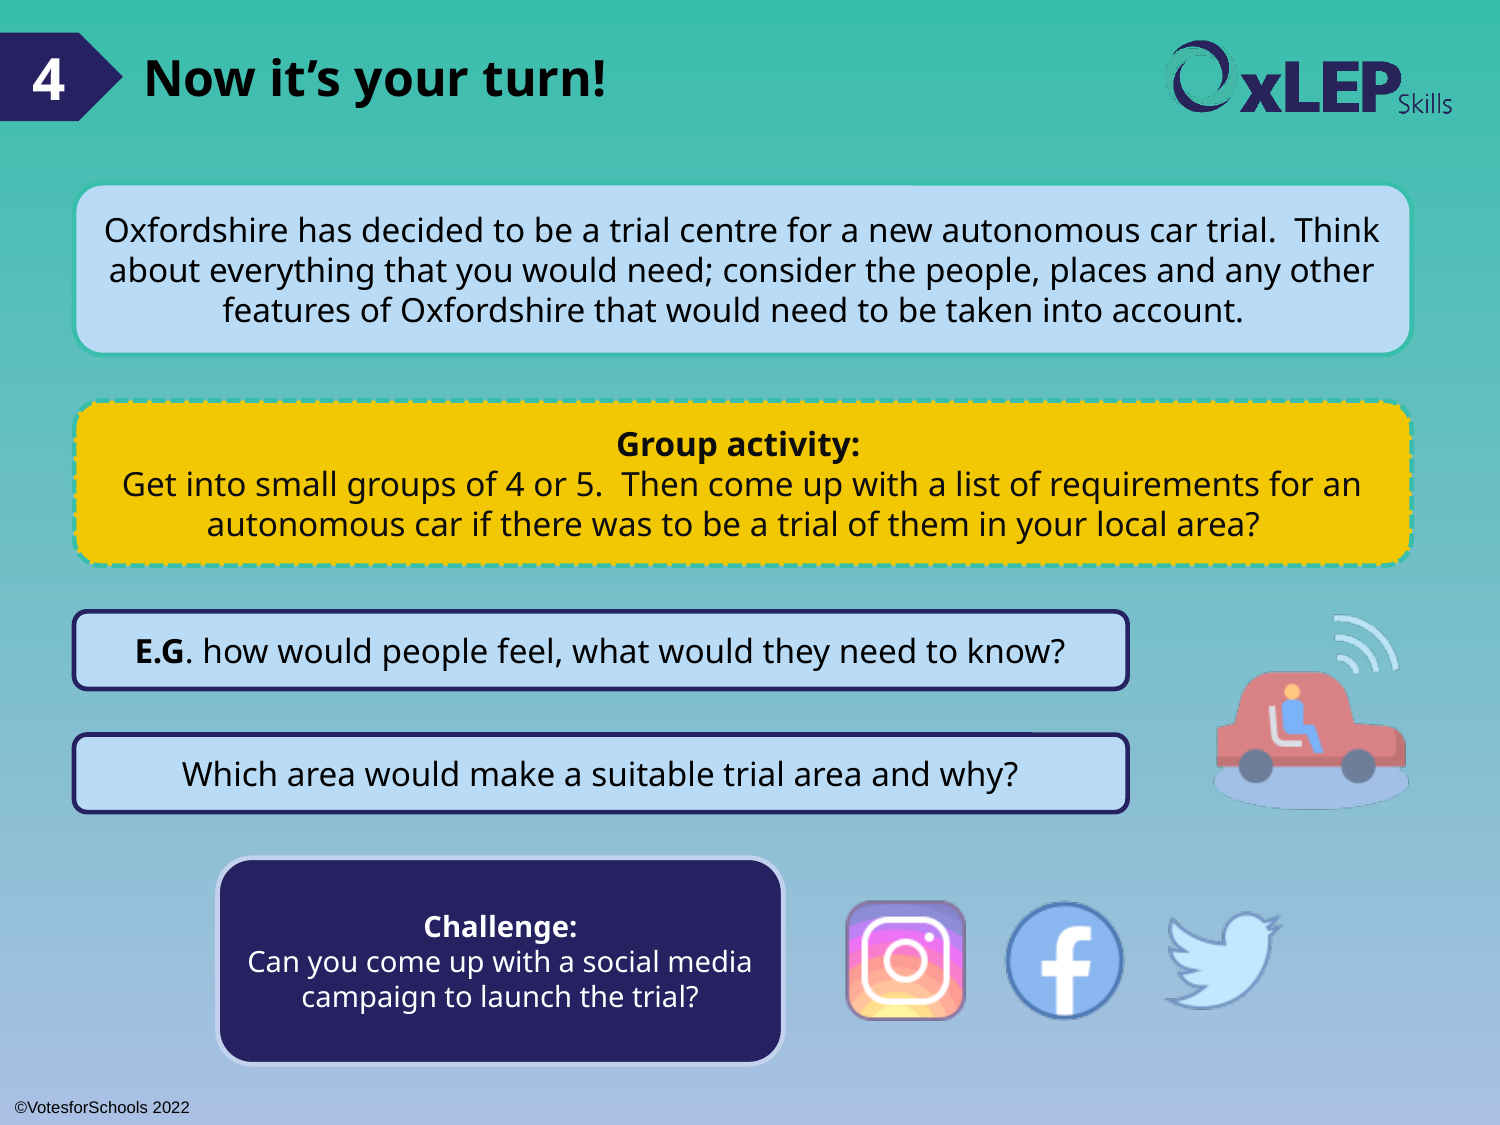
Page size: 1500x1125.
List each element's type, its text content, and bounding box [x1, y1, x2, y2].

text_box E.G. how would people feel, what would they need to know? [72, 610, 1129, 690]
picture [1211, 612, 1412, 813]
text_box Oxfordshire has decided to be a trial centre for a new autonomous car trial. Think about everything that you would need; consider the people, places and any other features of Oxfordshire that would need to be taken into account. [73, 182, 1413, 357]
text_box Challenge: Can you come up with a social media campaign to launch the trial? [216, 856, 785, 1066]
text_box Now it’s your turn! [128, 32, 1098, 121]
text_box Group activity: Get into small groups of 4 or 5. Then come up with a list of requirements for an autonomous car if there was to be a trial of them in your local area? [73, 399, 1413, 567]
picture [1002, 898, 1128, 1024]
text_box 4 [0, 32, 124, 122]
text_box Which area would make a suitable trial area and why? [72, 733, 1129, 814]
text_box ©VotesforSchools 2022 [0, 1089, 443, 1124]
picture [1098, 0, 1500, 175]
picture [1161, 898, 1287, 1024]
picture [843, 898, 969, 1024]
